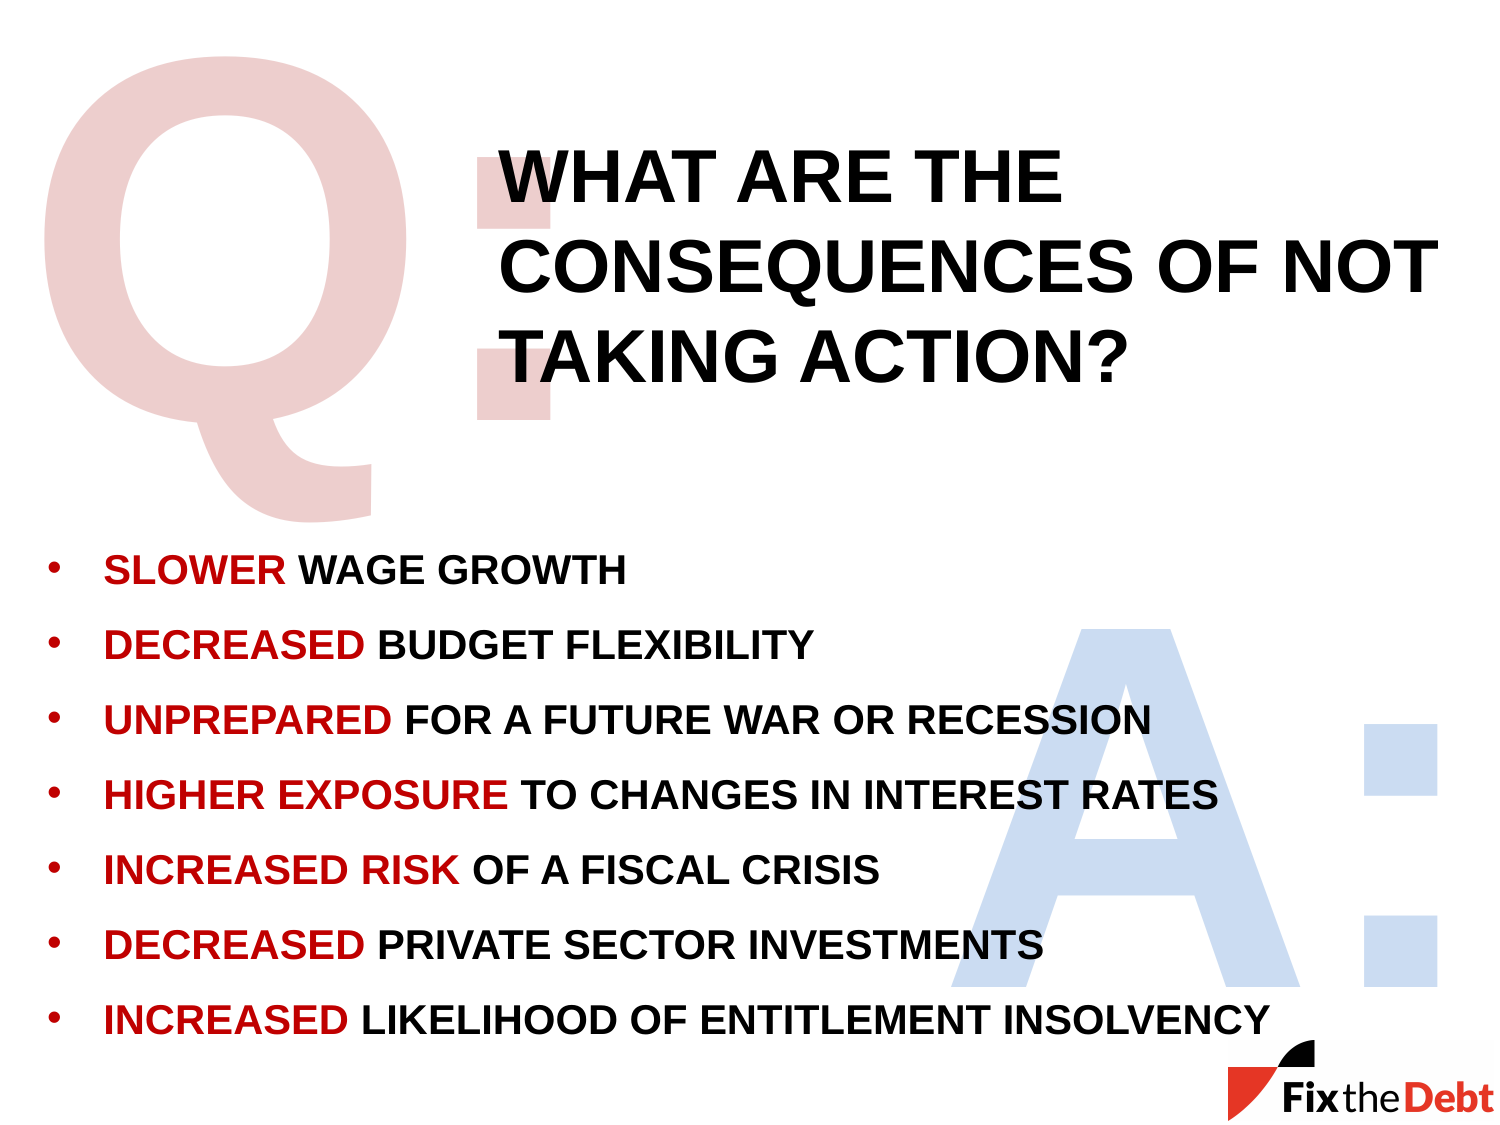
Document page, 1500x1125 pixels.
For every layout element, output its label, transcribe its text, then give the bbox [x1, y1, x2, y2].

text_box A: [923, 459, 1500, 1100]
picture [1228, 1040, 1494, 1121]
text_box slower wage growth Decreased budget flexibility UNPREPARED FOR A FUTURE WAR OR RECESSION higher exposure to changes in interest rates increased risk of a fiscal crisis Decreased private sector investments Increased likelihood of entitlement insolvency [32, 510, 1397, 1050]
text_box Q: [8, 0, 777, 532]
text_box What are the CONSEQUENCES of NOT taking action? [483, 120, 1500, 405]
